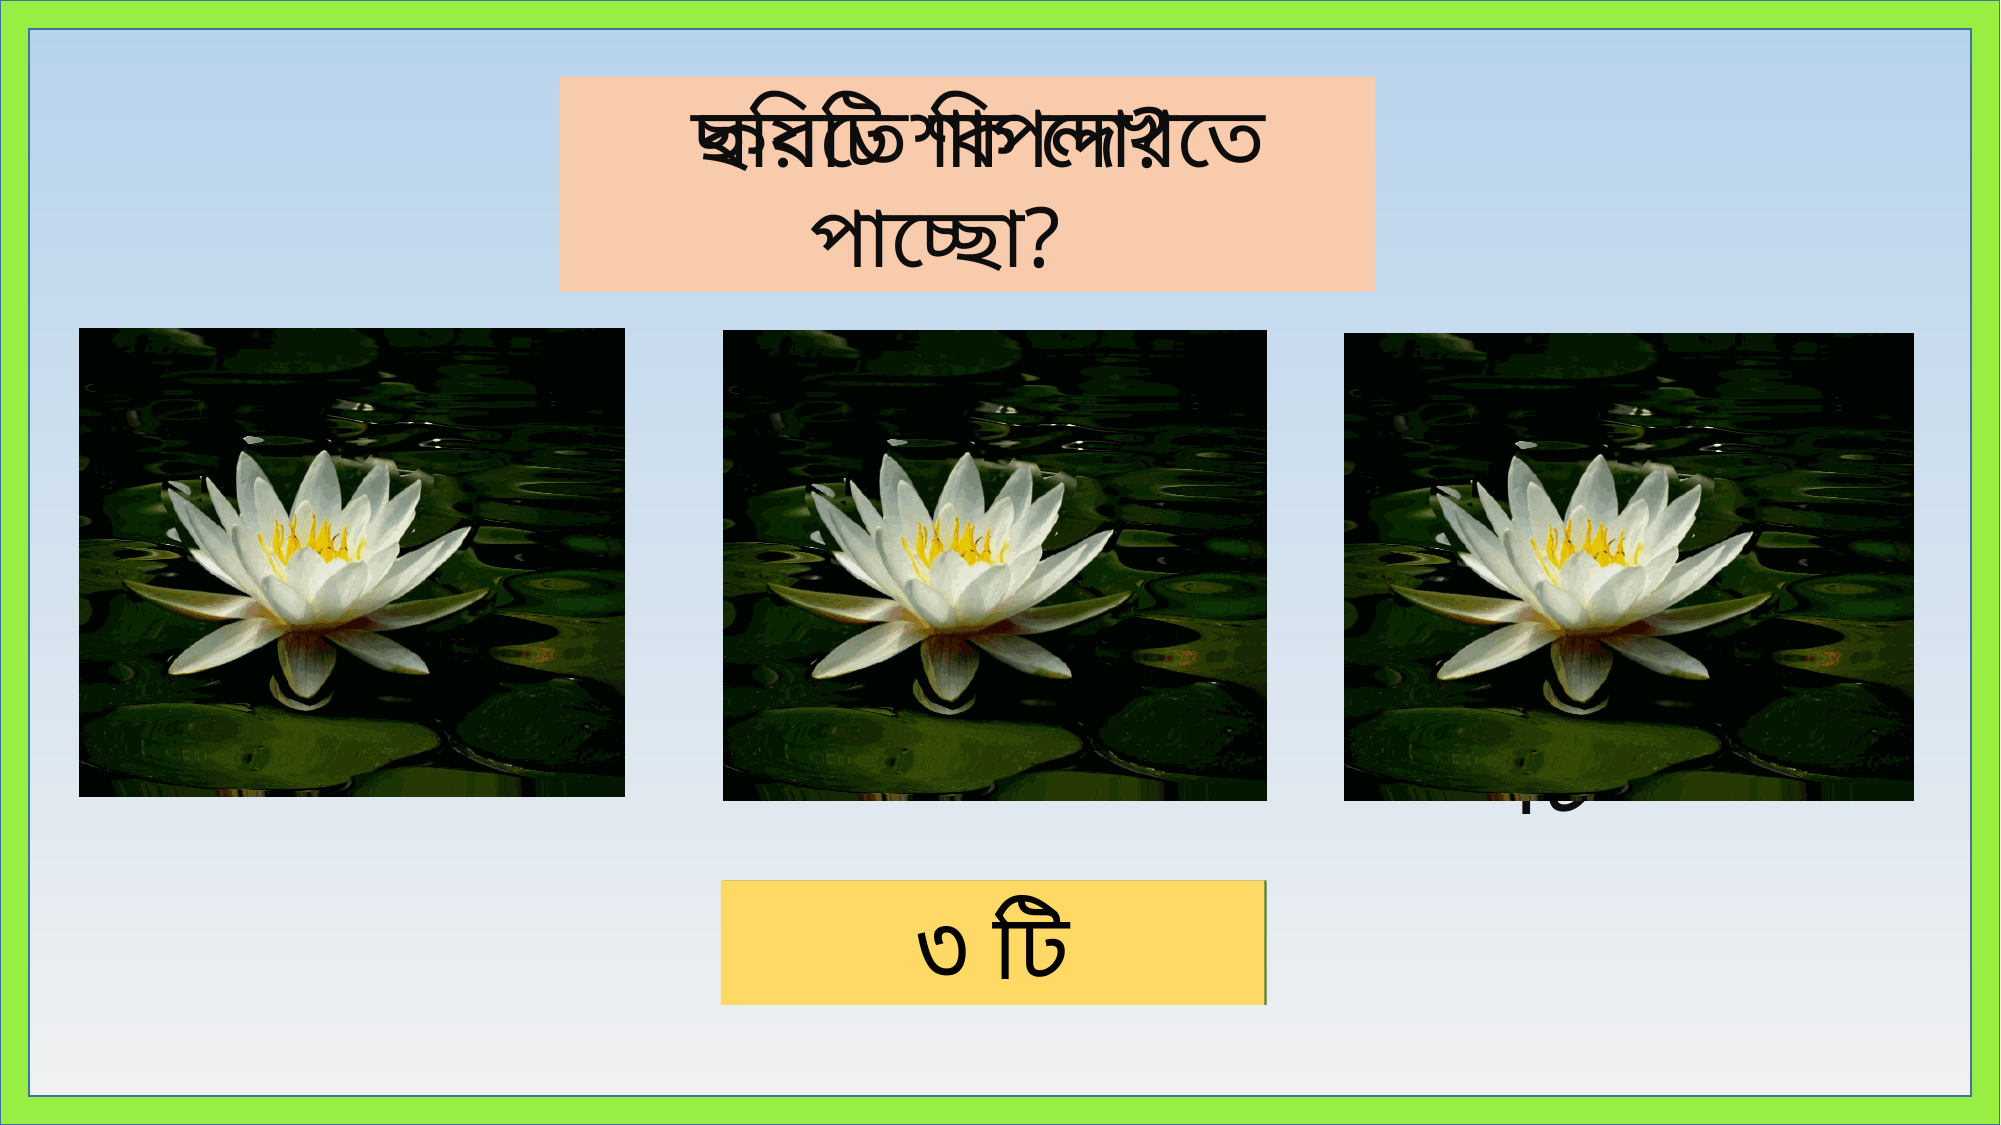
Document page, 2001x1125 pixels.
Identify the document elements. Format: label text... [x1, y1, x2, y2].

text_box ৩টি [1498, 801, 1643, 953]
text_box [0, 0, 2000, 1125]
text_box ৩ টি [720, 880, 1265, 1005]
picture [1344, 333, 1915, 801]
text_box কয়টি শাপলা? [559, 76, 1376, 192]
text_box ছবিতে কি দেখতে পাচ্ছো? [559, 192, 1376, 292]
picture [723, 330, 1267, 801]
picture [79, 328, 625, 797]
